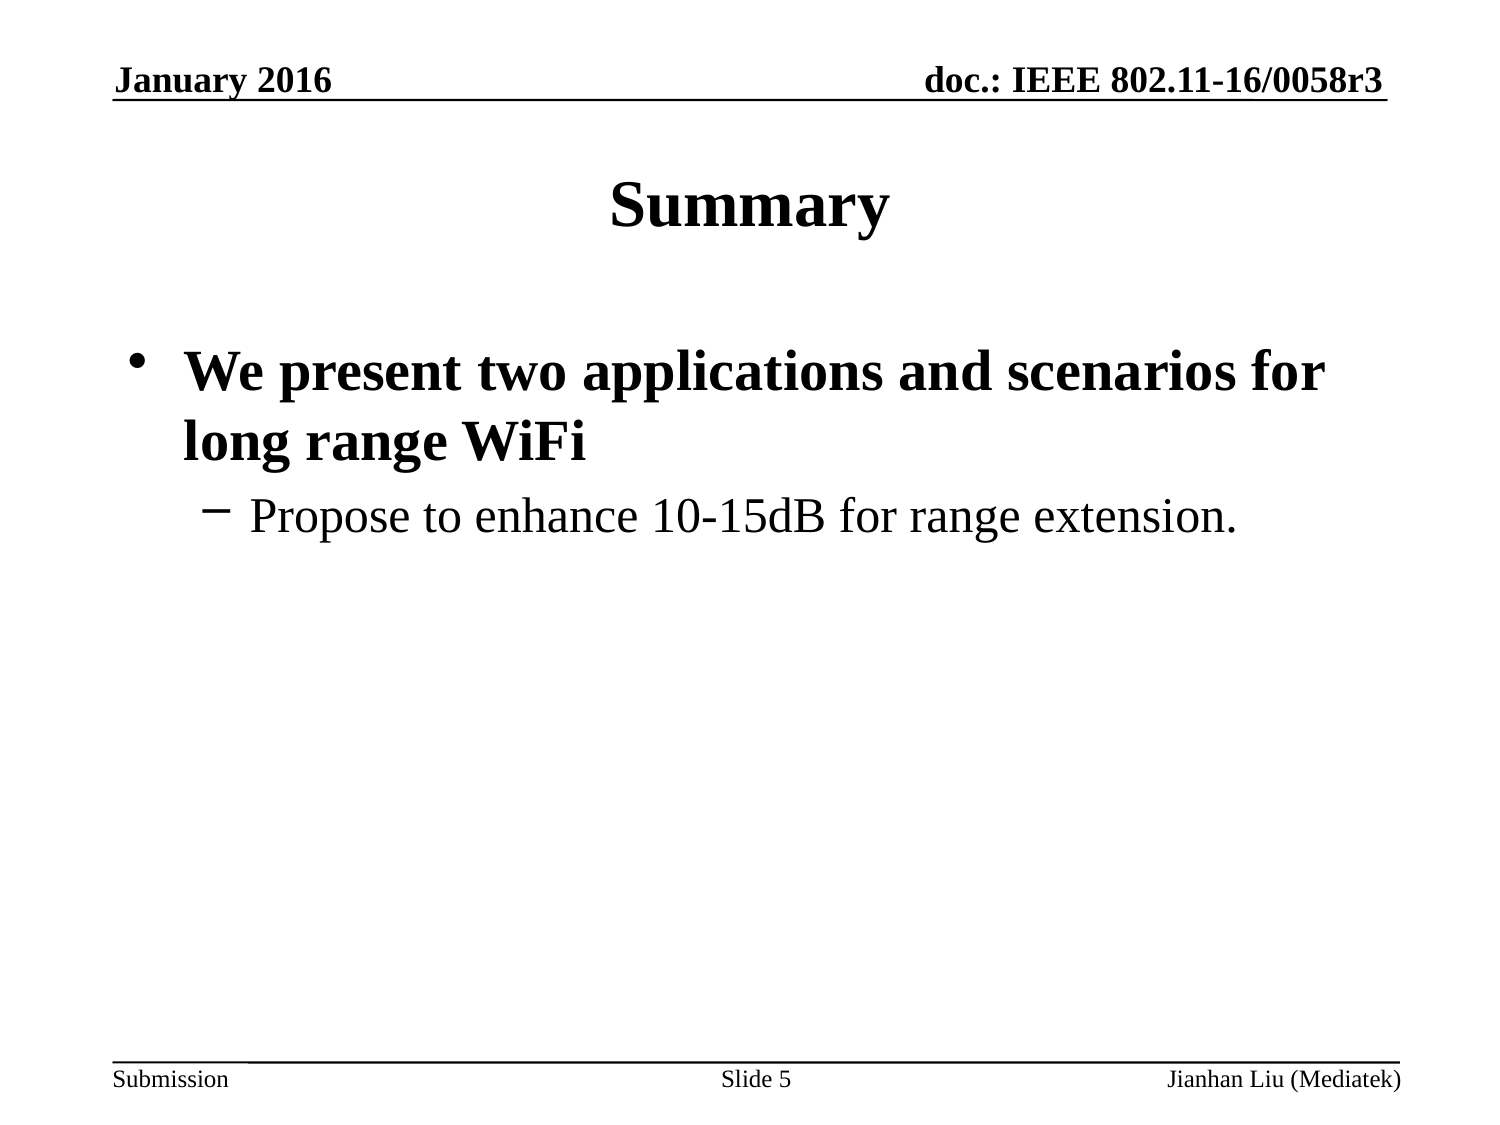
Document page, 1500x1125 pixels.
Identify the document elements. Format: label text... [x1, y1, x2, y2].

list We present two applications and scenarios for long range WiFi Propose to enhance 10-15dB for range extension. [112, 324, 1413, 1001]
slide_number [114, 54, 335, 101]
title Summary [112, 112, 1388, 288]
footer Jianhan Liu (Mediatek) [1163, 1061, 1402, 1093]
slide_number Slide 5 [712, 1061, 800, 1093]
